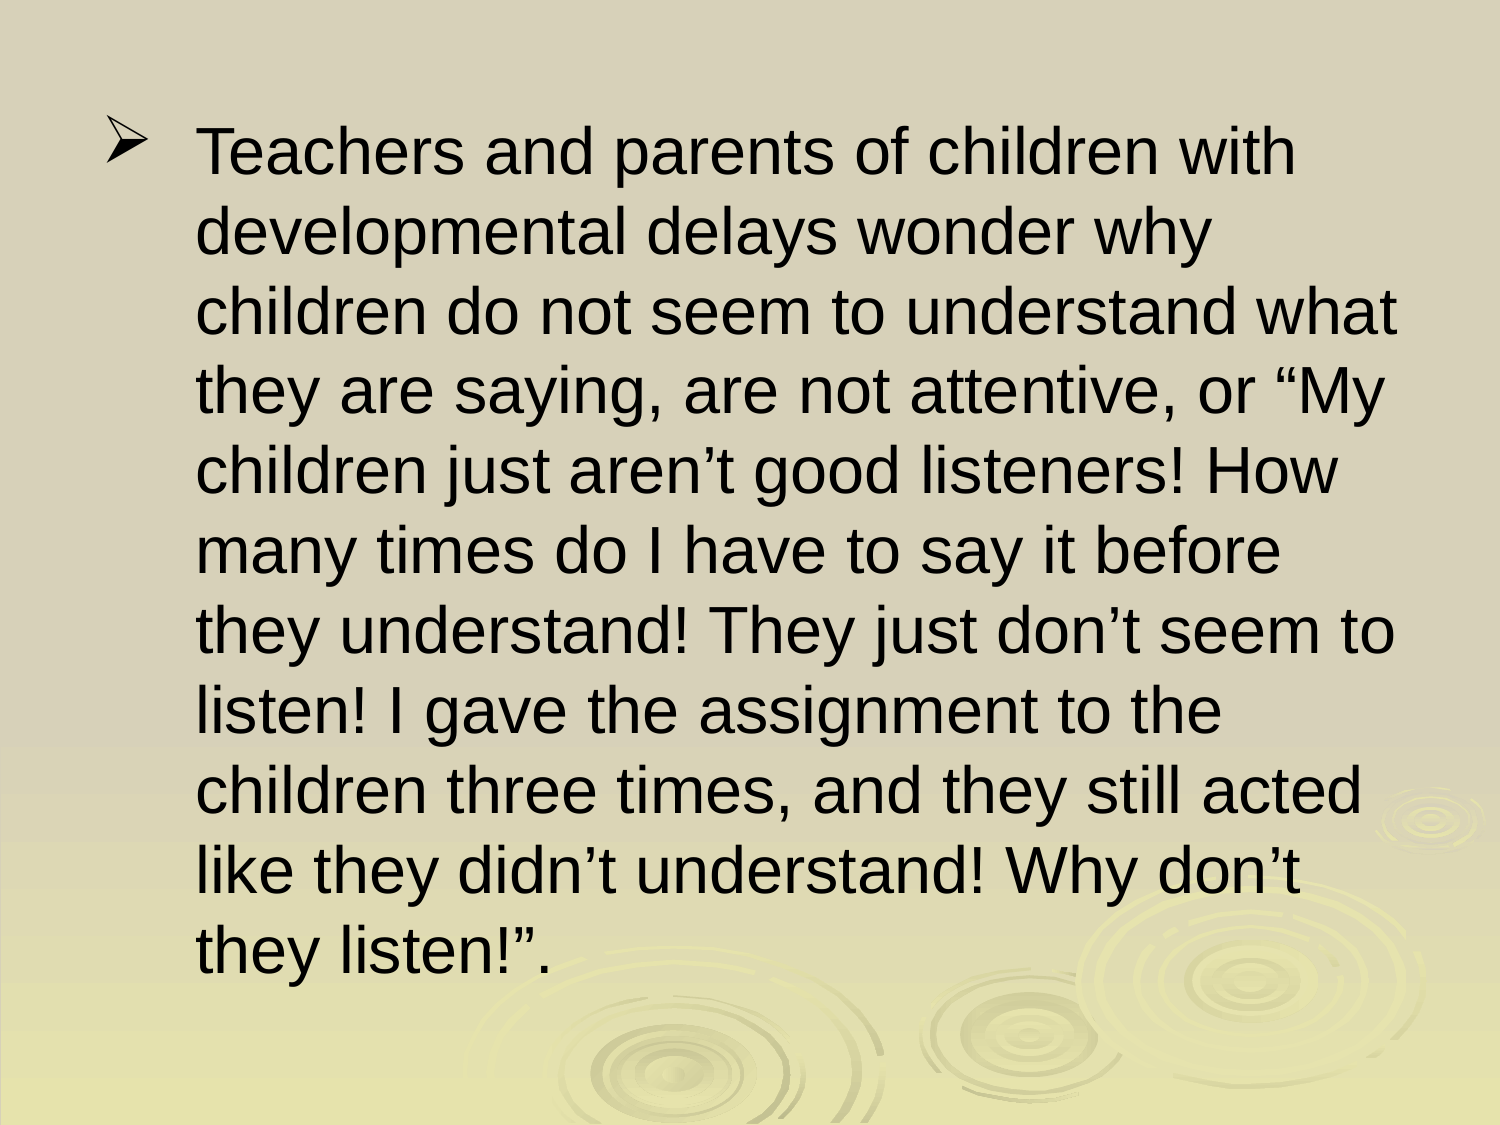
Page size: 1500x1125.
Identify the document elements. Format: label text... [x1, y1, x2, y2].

title Teachers and parents of children with developmental delays wonder why children do not seem to understand what they are saying, are not attentive, or “My children just aren’t good listeners! How many times do I have to say it before they understand! They just don’t seem to listen! I gave the assignment to the children three times, and they still acted like they didn’t understand! Why don’t they listen!”. [74, 99, 1426, 288]
